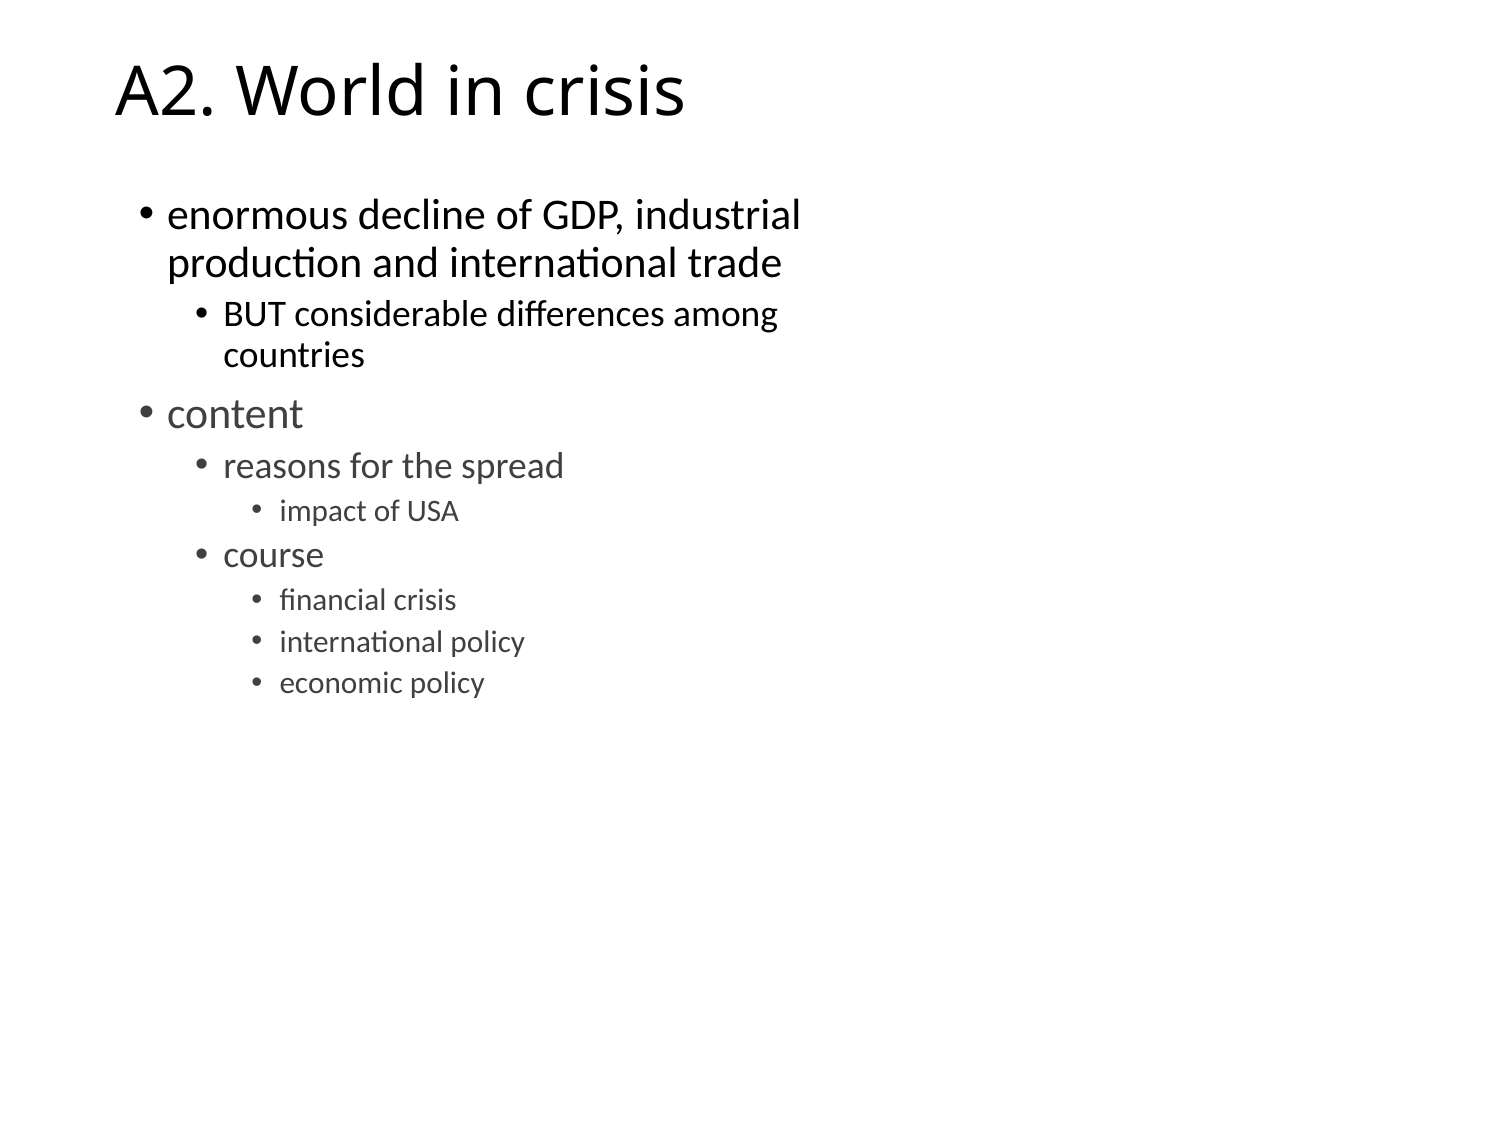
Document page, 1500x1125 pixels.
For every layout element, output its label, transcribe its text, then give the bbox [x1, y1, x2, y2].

list enormous decline of GDP, industrial production and international trade BUT considerable differences among countries content reasons for the spread impact of USA course financial crisis international policy economic policy [123, 184, 913, 1022]
title A2. World in crisis [100, 0, 1376, 188]
